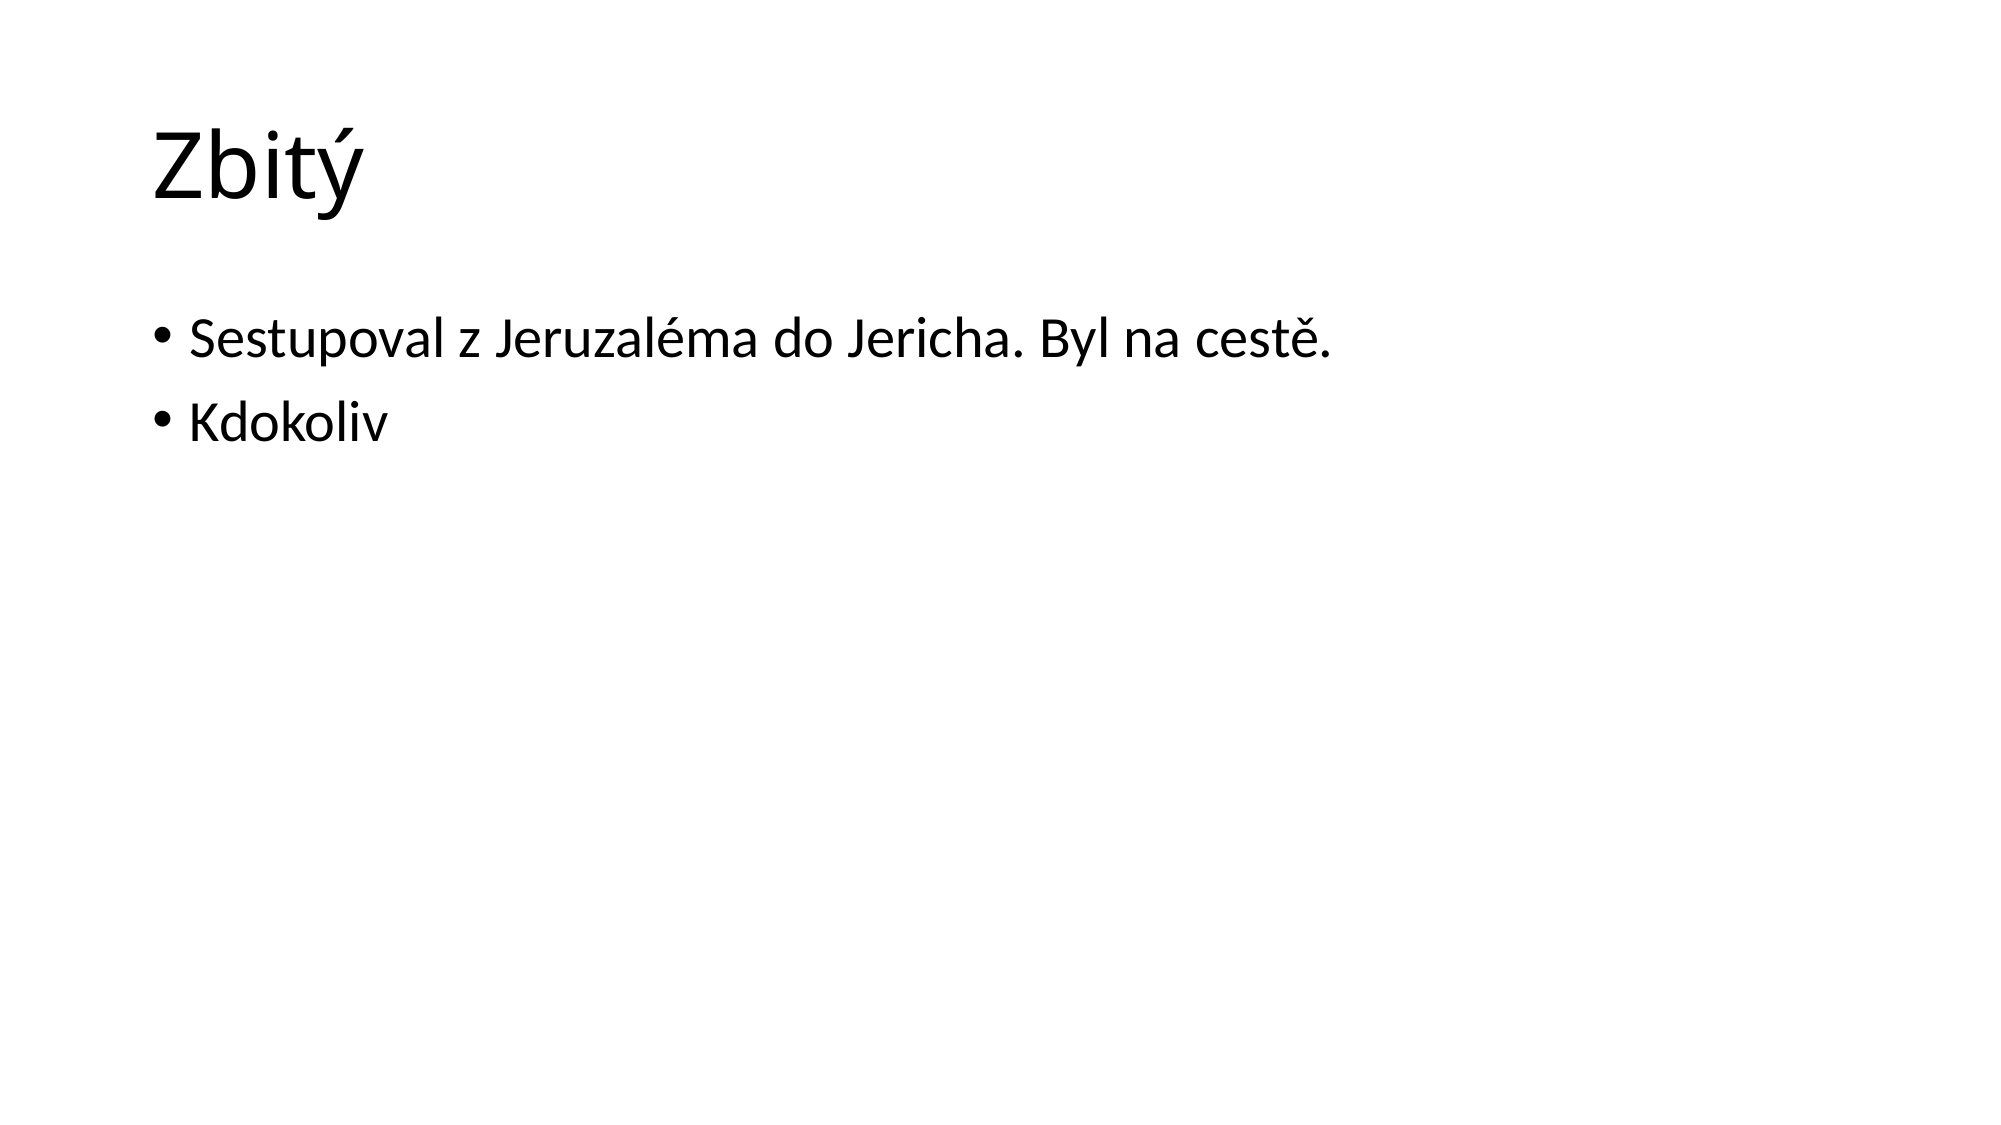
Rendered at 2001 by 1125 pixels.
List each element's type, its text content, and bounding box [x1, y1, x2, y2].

title Zbitý [137, 59, 1863, 278]
list Sestupoval z Jeruzaléma do Jericha. Byl na cestě. Kdokoliv [137, 299, 1863, 1014]
